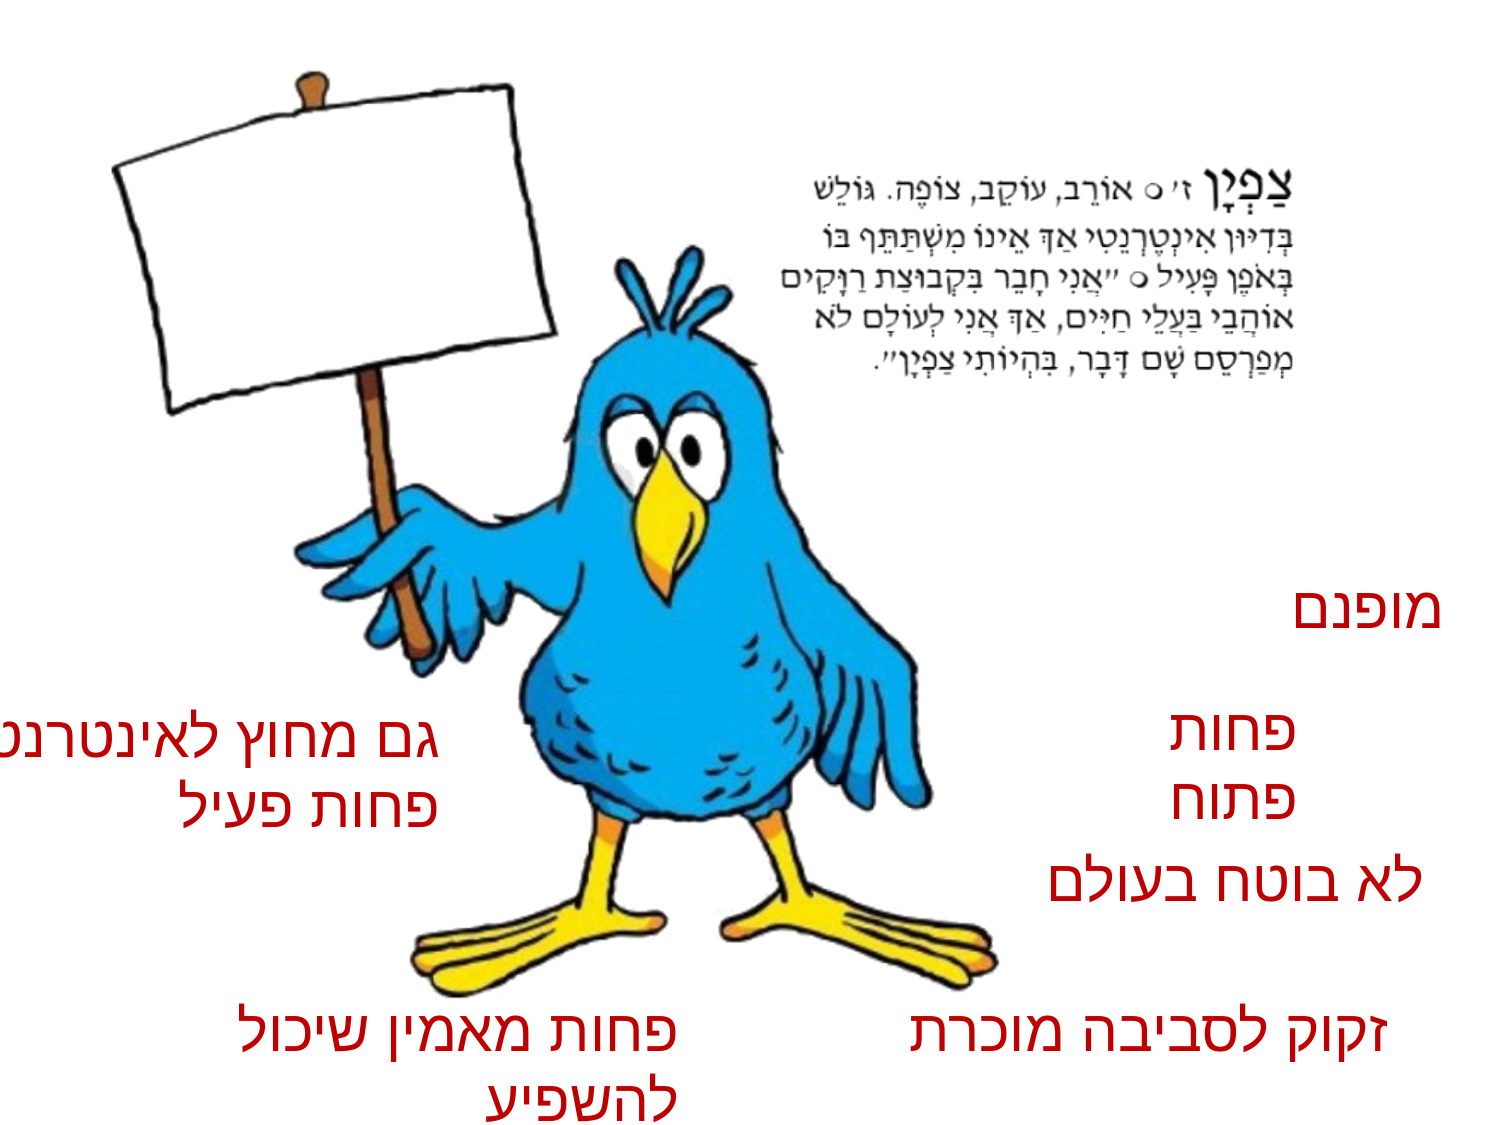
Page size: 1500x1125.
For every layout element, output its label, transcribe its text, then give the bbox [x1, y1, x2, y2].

text_box פחות מאמין שיכול להשפיע [41, 1103, 694, 1125]
text_box גם מחוץ לאינטרנט פחות פעיל [0, 691, 35, 847]
picture [40, 21, 1472, 1095]
